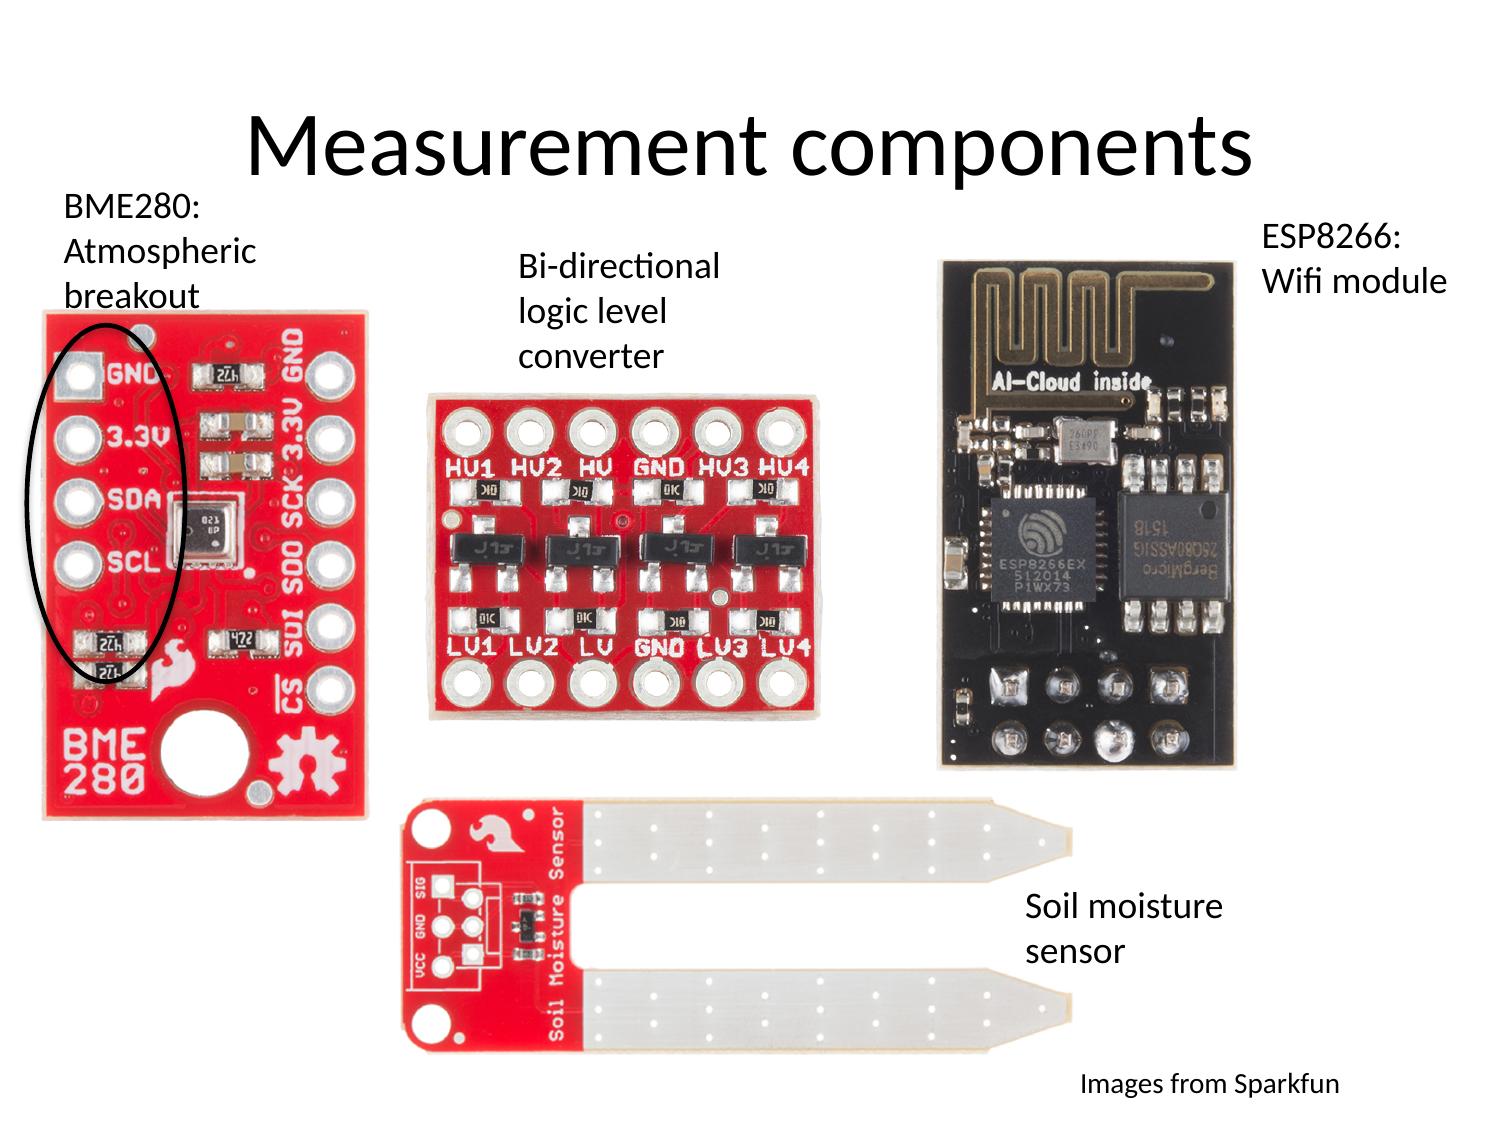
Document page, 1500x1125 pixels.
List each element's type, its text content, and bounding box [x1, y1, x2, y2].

text_box Bi-directional logic level converter [503, 233, 740, 381]
text_box BME280: Atmospheric breakout [48, 173, 286, 304]
text_box Images from Sparkfun [1065, 1056, 1500, 1107]
text_box ESP8266: Wifi module [1246, 203, 1484, 308]
text_box Soil moisture sensor [1010, 873, 1247, 979]
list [26, 305, 382, 821]
picture [933, 259, 1248, 775]
title Measurement components [75, 45, 1425, 233]
picture [382, 383, 1091, 1125]
